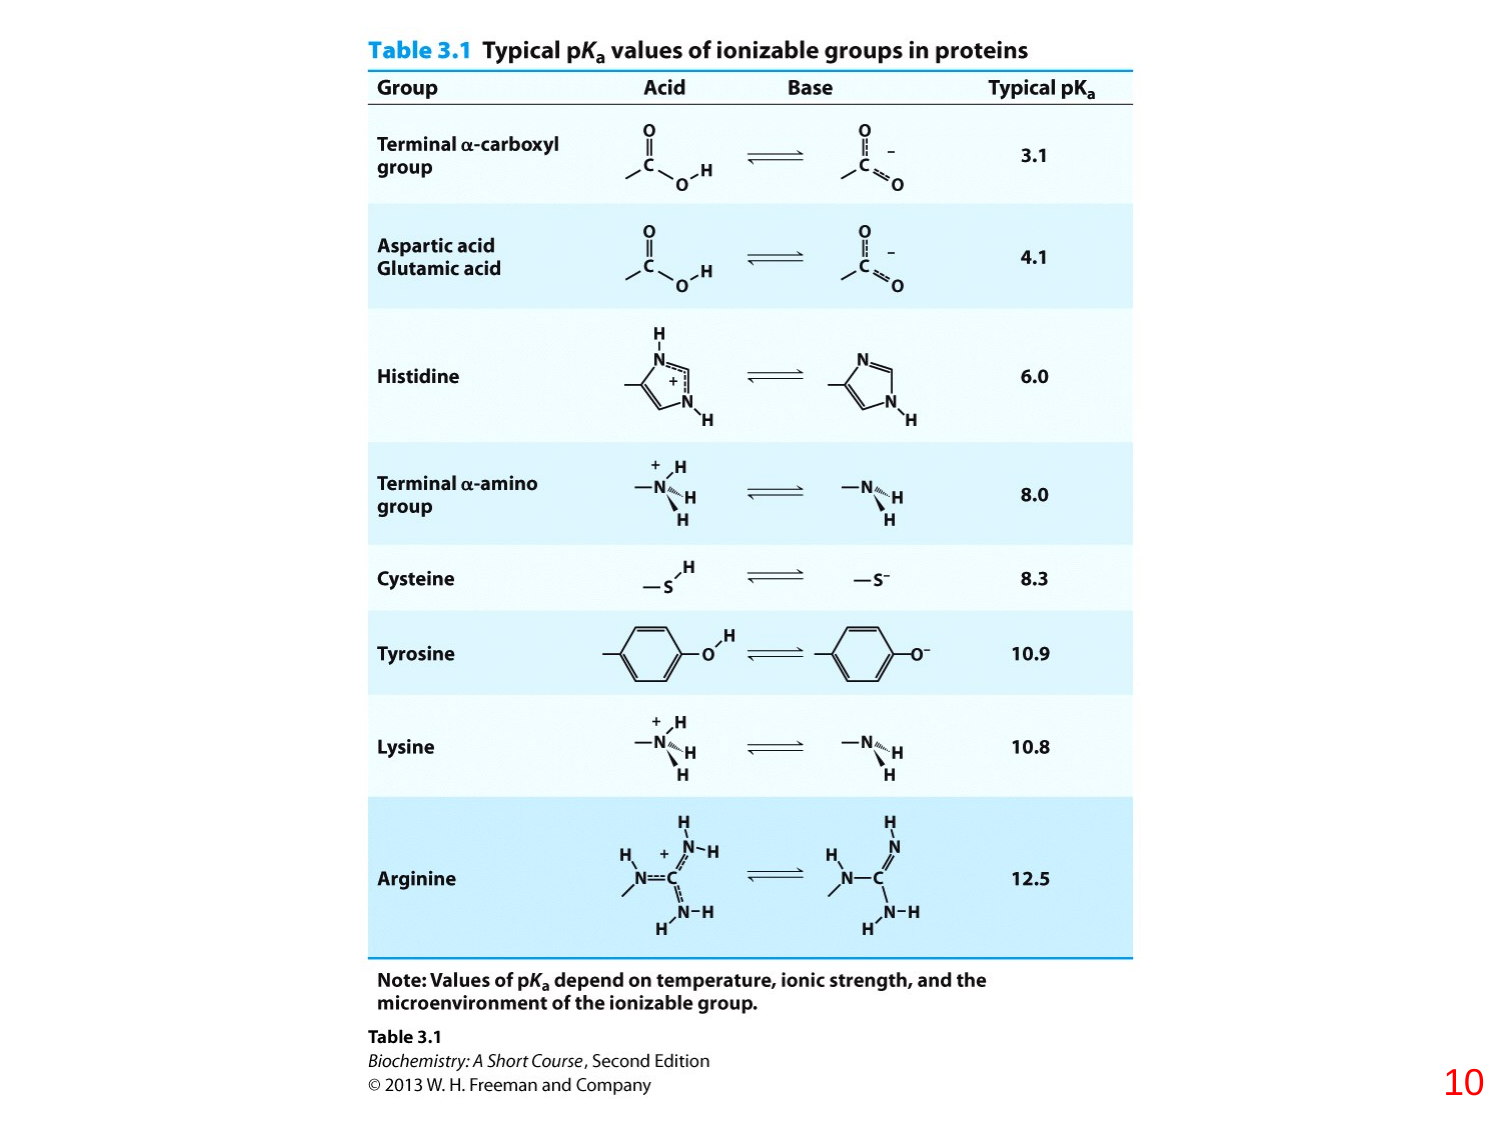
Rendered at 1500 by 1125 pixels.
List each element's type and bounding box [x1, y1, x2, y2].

picture [360, 26, 1141, 1099]
